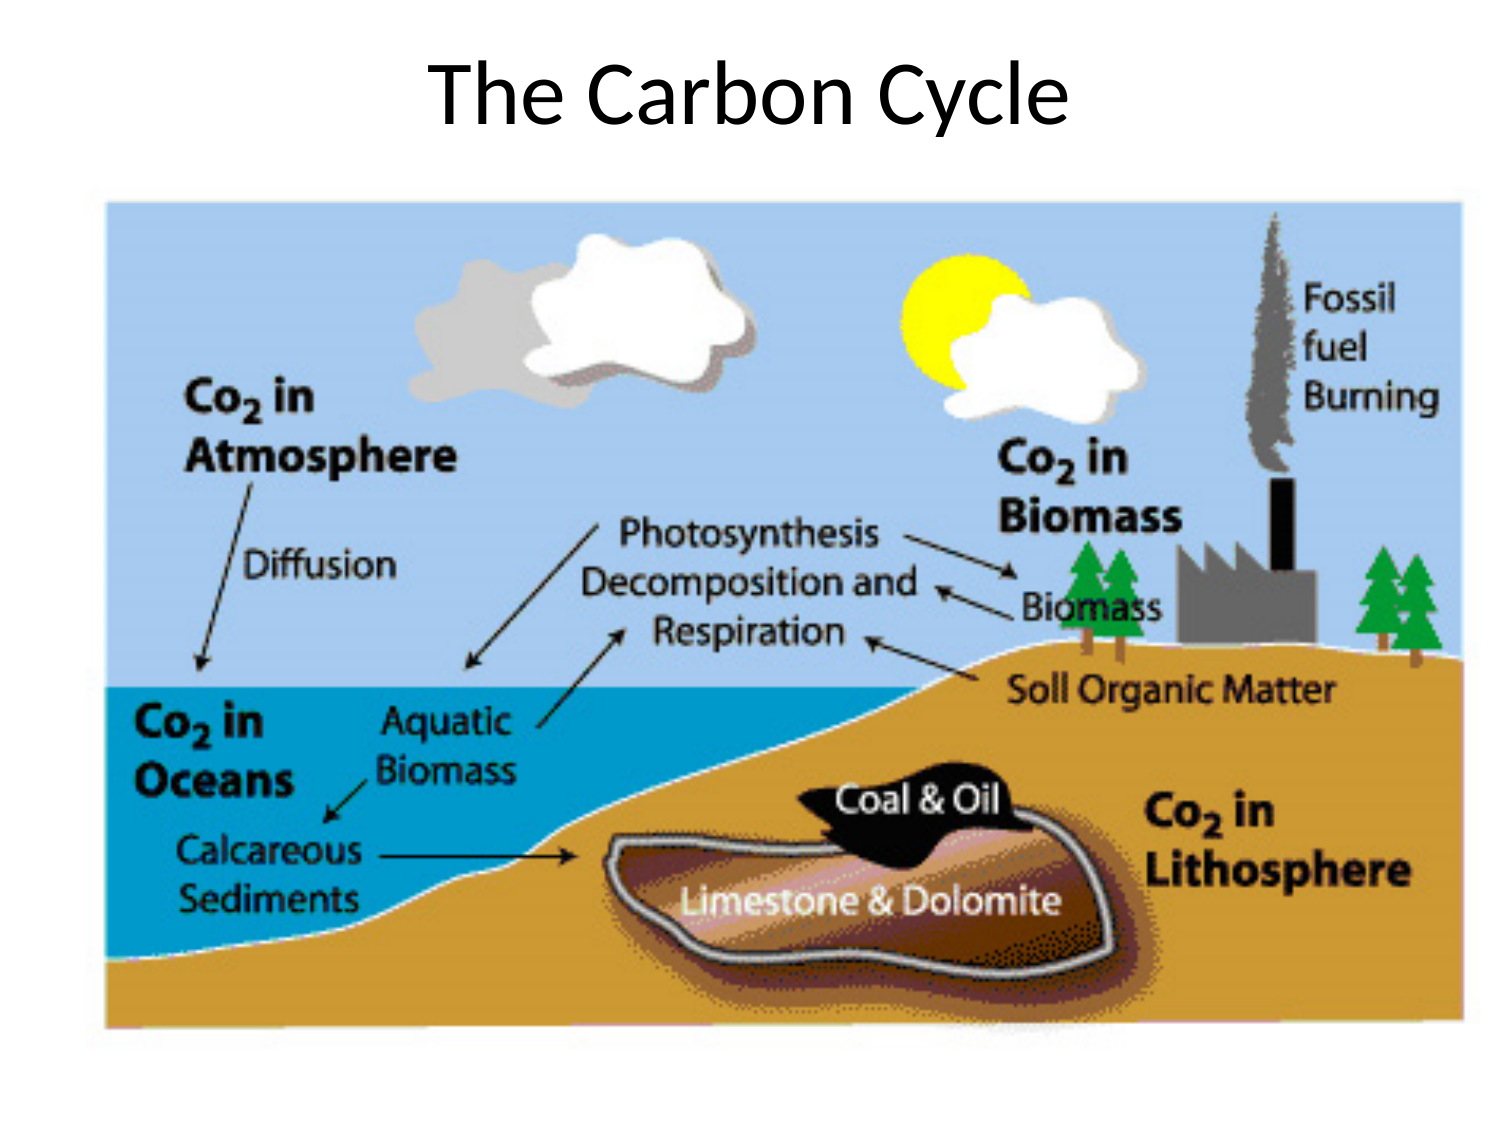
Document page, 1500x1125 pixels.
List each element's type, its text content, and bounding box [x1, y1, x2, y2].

title The Carbon Cycle [75, 24, 1425, 135]
picture [61, 137, 1500, 1101]
